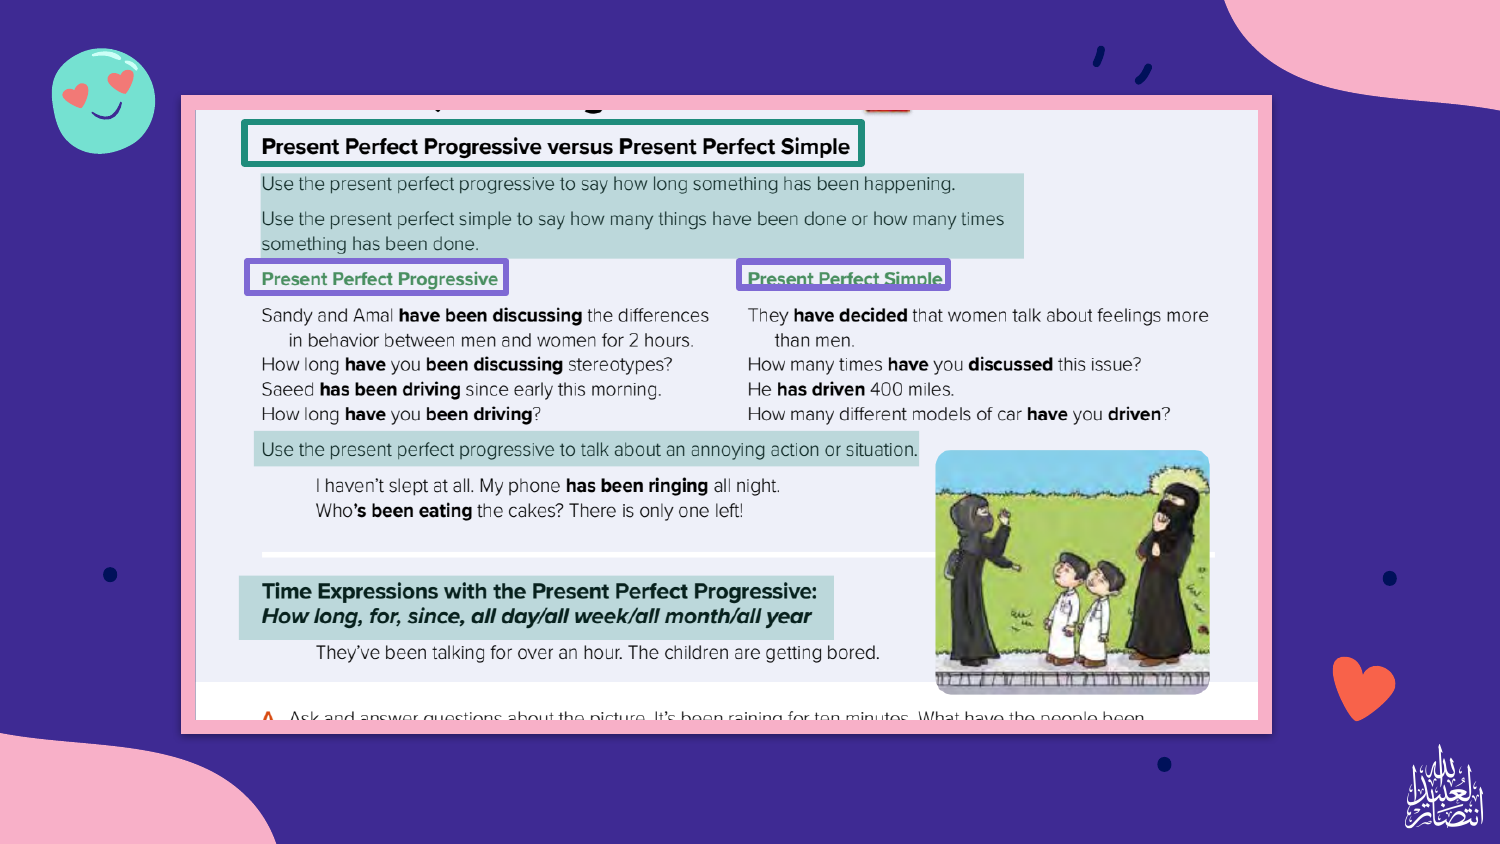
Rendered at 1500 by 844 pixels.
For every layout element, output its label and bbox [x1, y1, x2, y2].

picture [1399, 739, 1492, 834]
text_box [51, 47, 157, 153]
text_box [1104, 39, 1183, 108]
picture [25, 736, 108, 745]
picture [194, 109, 1259, 721]
